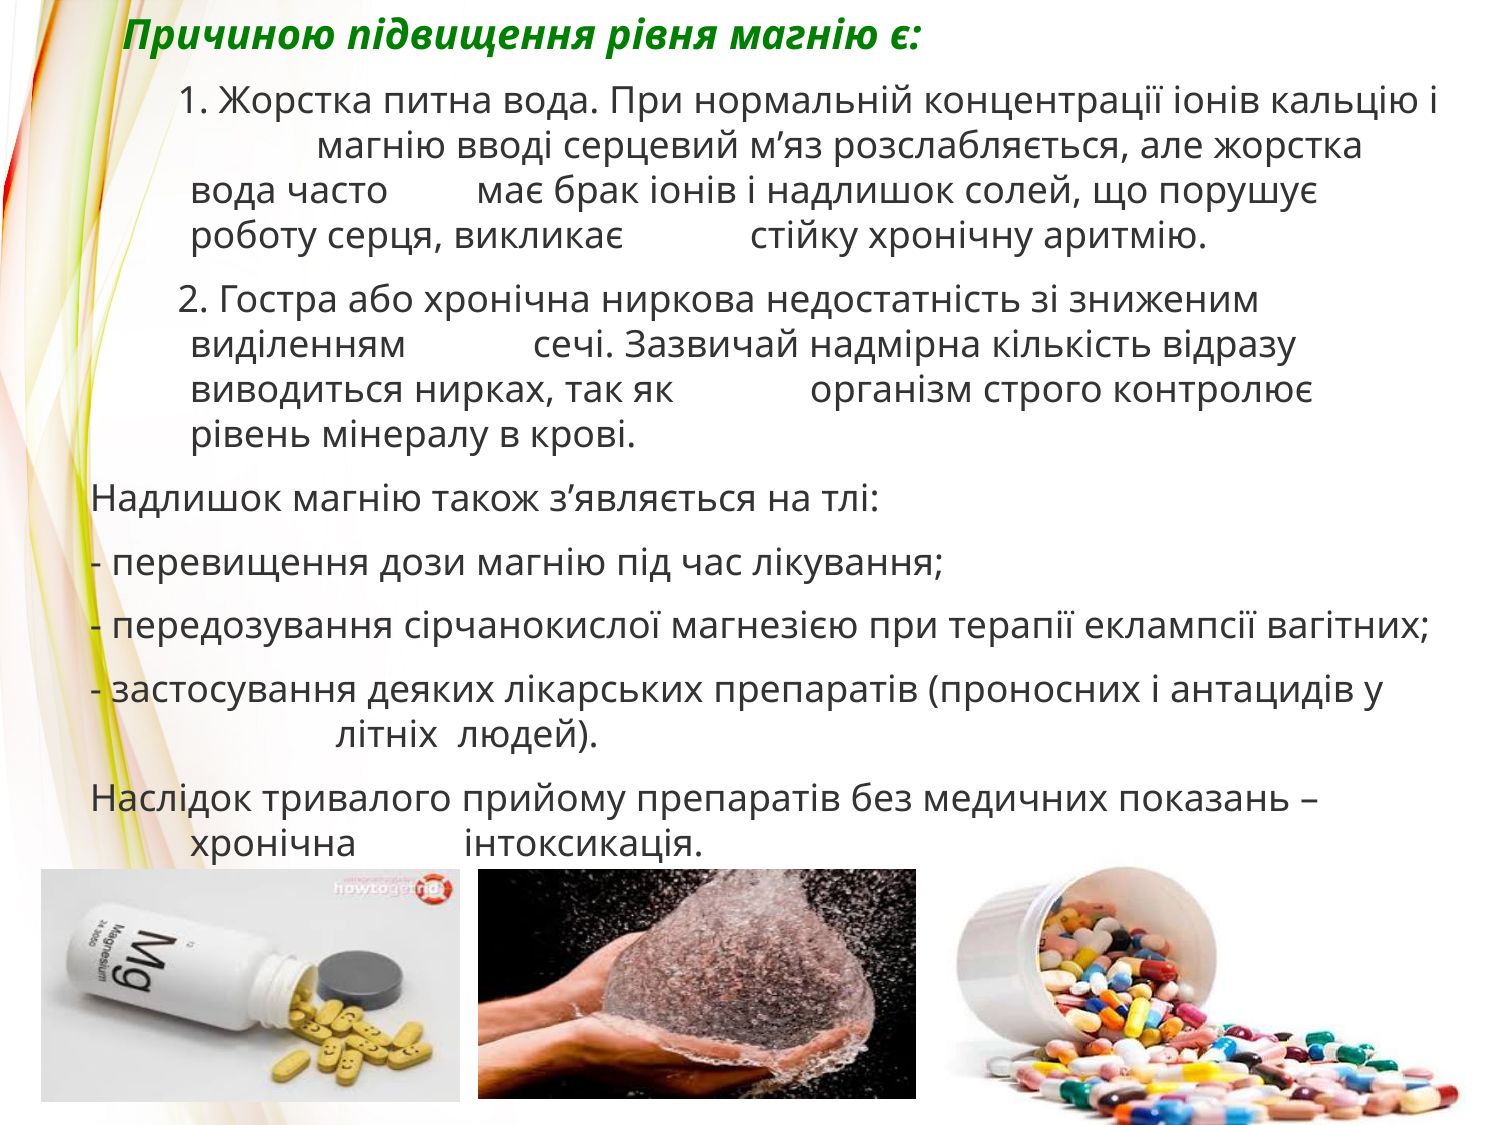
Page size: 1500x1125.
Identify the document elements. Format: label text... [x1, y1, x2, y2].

picture [0, 0, 1500, 1125]
list Причиною підвищення рівня магнію є: 1. Жорстка питна вода. При нормальній концентрації іонів кальцію і магнію вводі серцевий м’яз розслабляється, але жорстка вода часто має брак іонів і надлишок солей, що порушує роботу серця, викликає стійку хронічну аритмію. 2. Гостра або хронічна ниркова недостатність зі зниженим виділенням сечі. Зазвичай надмірна кількість відразу виводиться нирках, так як організм строго контролює рівень мінералу в крові. Надлишок магнію також з’являється на тлі: - перевищення дози магнію під час лікування; - передозування сірчанокислої магнезією при терапії еклампсії вагітних; - застосування деяких лікарських препаратів (проносних і антацидів у літніх людей). Наслідок тривалого прийому препаратів без медичних показань – хронічна інтоксикація. [75, 0, 1459, 1005]
text_box [725, 537, 775, 588]
